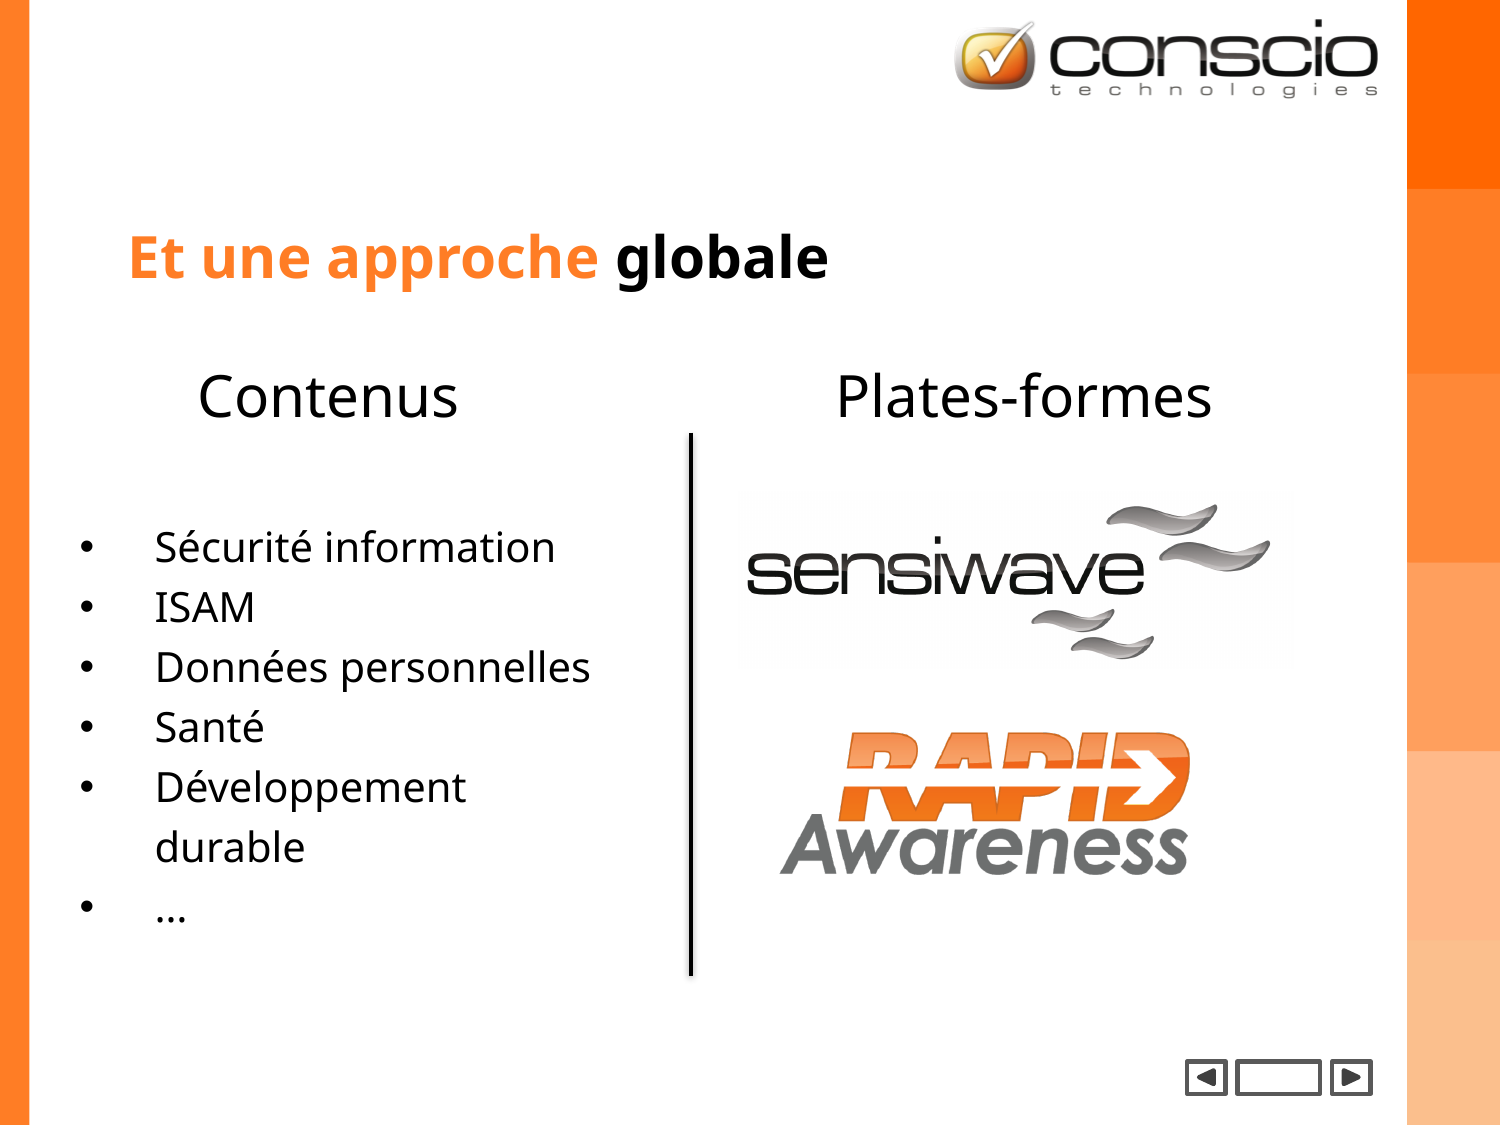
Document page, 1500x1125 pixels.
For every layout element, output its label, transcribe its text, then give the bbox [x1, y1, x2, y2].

picture [938, 5, 1389, 103]
text_box Contenus [183, 338, 512, 437]
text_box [1406, 0, 1500, 1125]
text_box [1341, 1068, 1361, 1086]
text_box Plates-formes [820, 338, 1294, 437]
text_box [1235, 1059, 1322, 1096]
text_box [1330, 1059, 1373, 1096]
text_box [1196, 1068, 1216, 1087]
text_box [1185, 1059, 1228, 1096]
text_box [0, 0, 31, 1125]
text_box Et une approche globale [113, 198, 1389, 298]
picture [737, 491, 1294, 944]
text_box Sécurité information ISAM Données personnelles Santé Développement durable … [64, 503, 632, 939]
